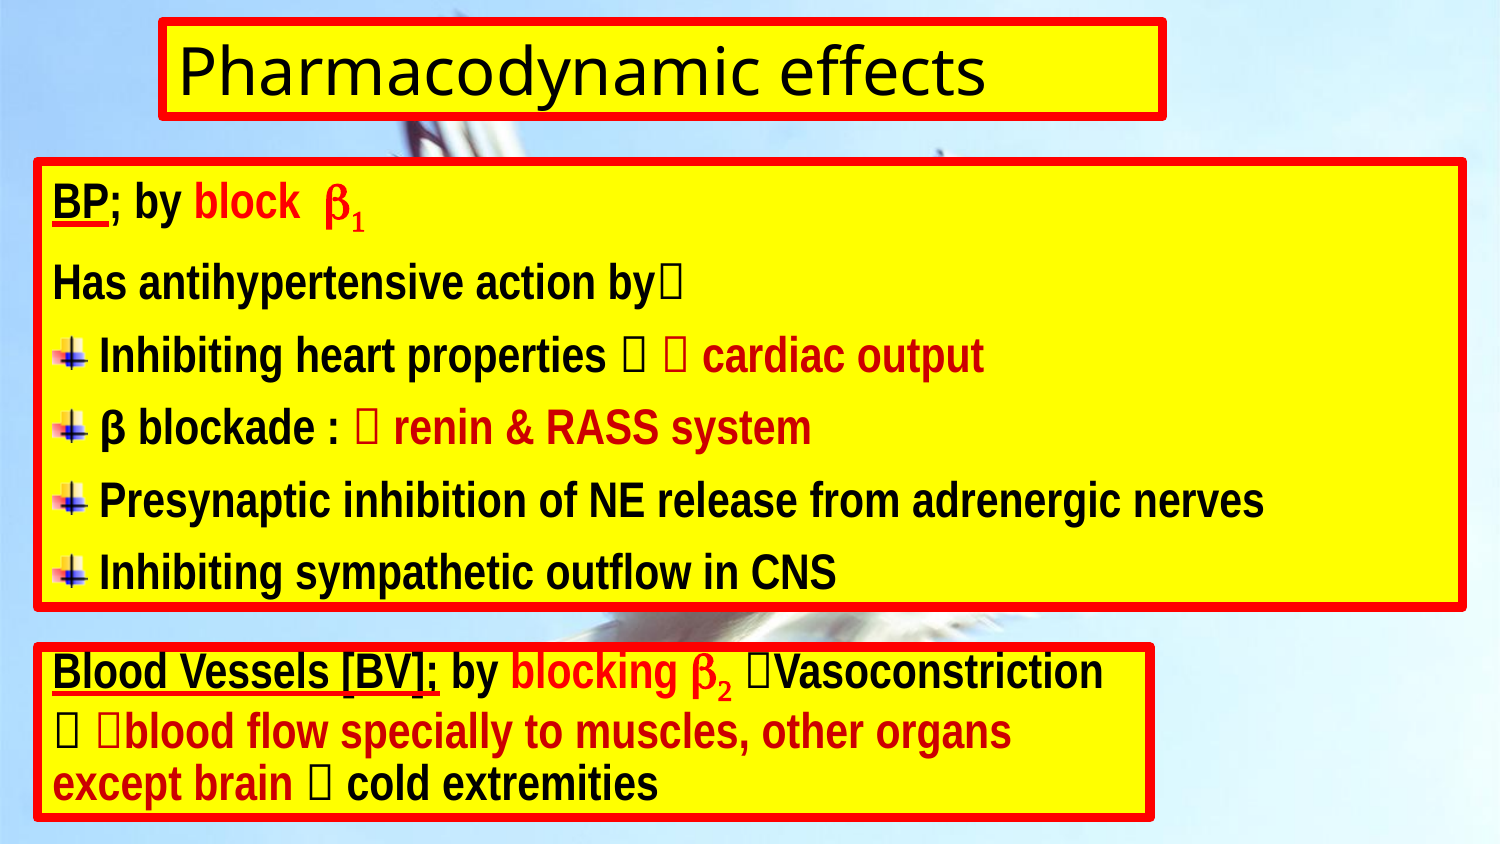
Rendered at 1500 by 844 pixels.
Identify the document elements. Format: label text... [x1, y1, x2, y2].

text_box BP; by block b1 Has antihypertensive action by Inhibiting heart properties   cardiac output β blockade :  renin & RASS system Presynaptic inhibition of NE release from adrenergic nerves Inhibiting sympathetic outflow in CNS [37, 161, 1463, 607]
text_box Blood Vessels [BV]; by blocking b2 Vasoconstriction  blood flow specially to muscles, other organs except brain  cold extremities [37, 646, 1150, 818]
text_box Pharmacodynamic effects [162, 21, 1163, 117]
picture [0, 0, 1500, 844]
